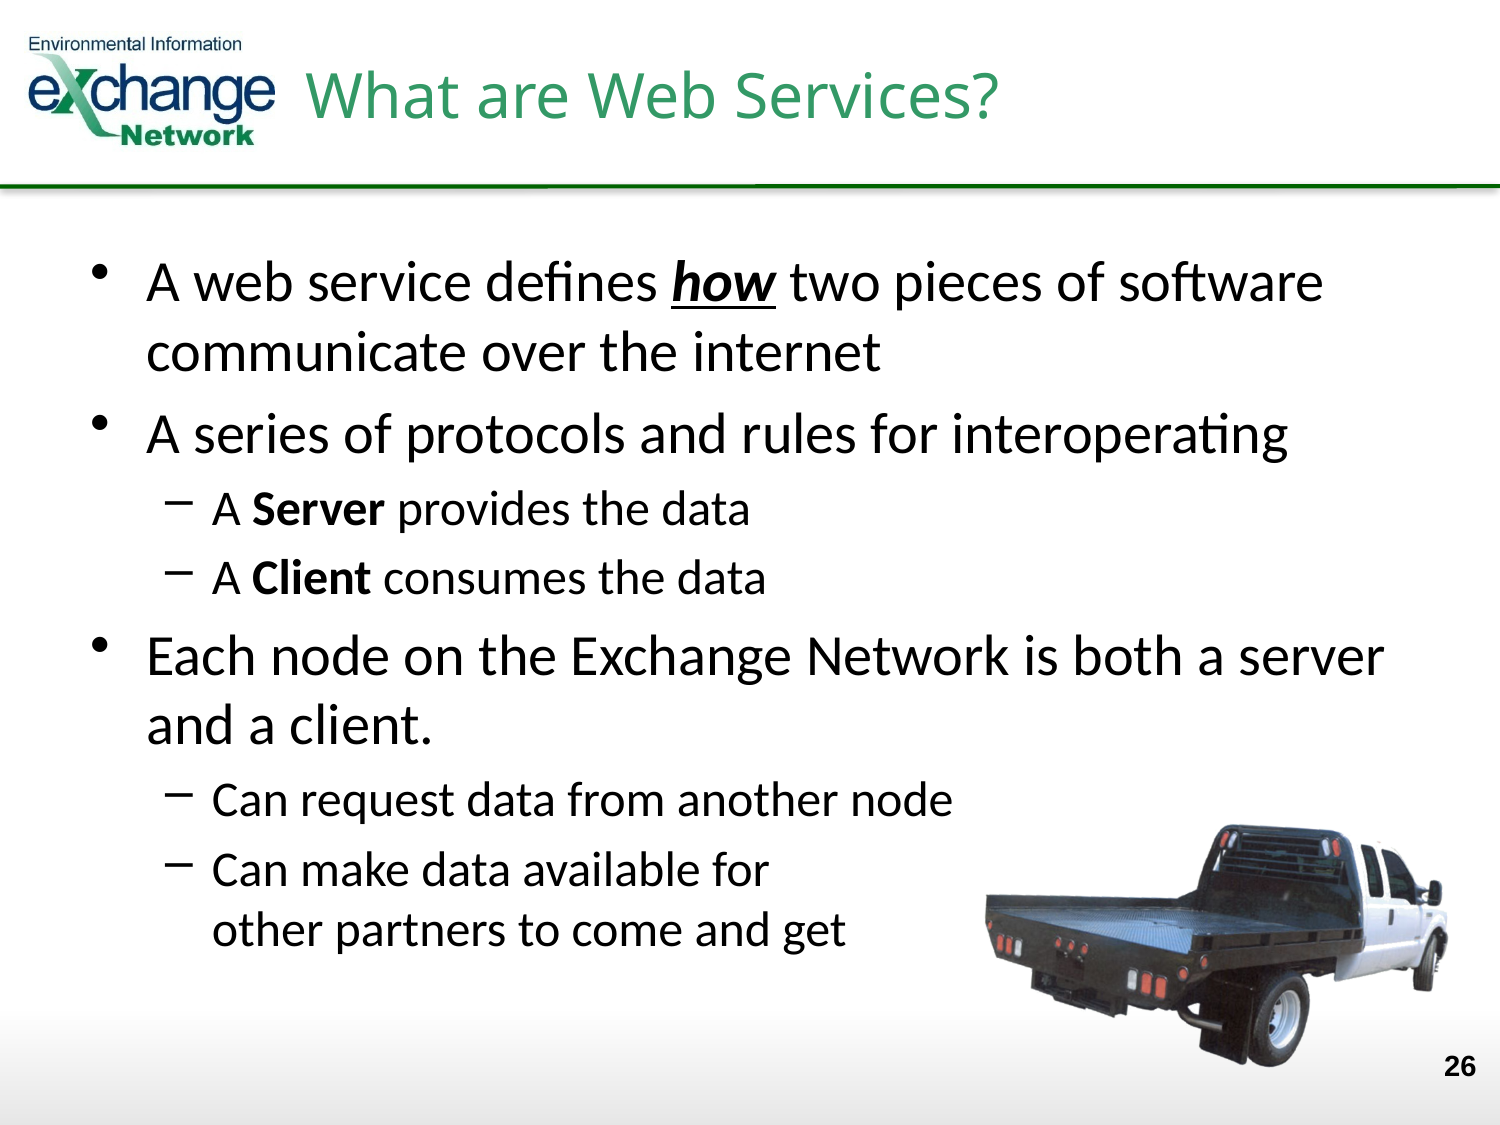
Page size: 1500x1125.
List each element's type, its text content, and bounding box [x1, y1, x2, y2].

picture [958, 785, 1466, 1090]
list A web service defines how two pieces of software communicate over the internet A series of protocols and rules for interoperating A Server provides the data A Client consumes the data Each node on the Exchange Network is both a server and a client. Can request data from another node Can make data available for other partners to come and get [75, 235, 1425, 979]
slide_number 26 [1178, 1039, 1492, 1115]
picture [24, 31, 275, 158]
title What are Web Services? [290, 0, 1500, 188]
